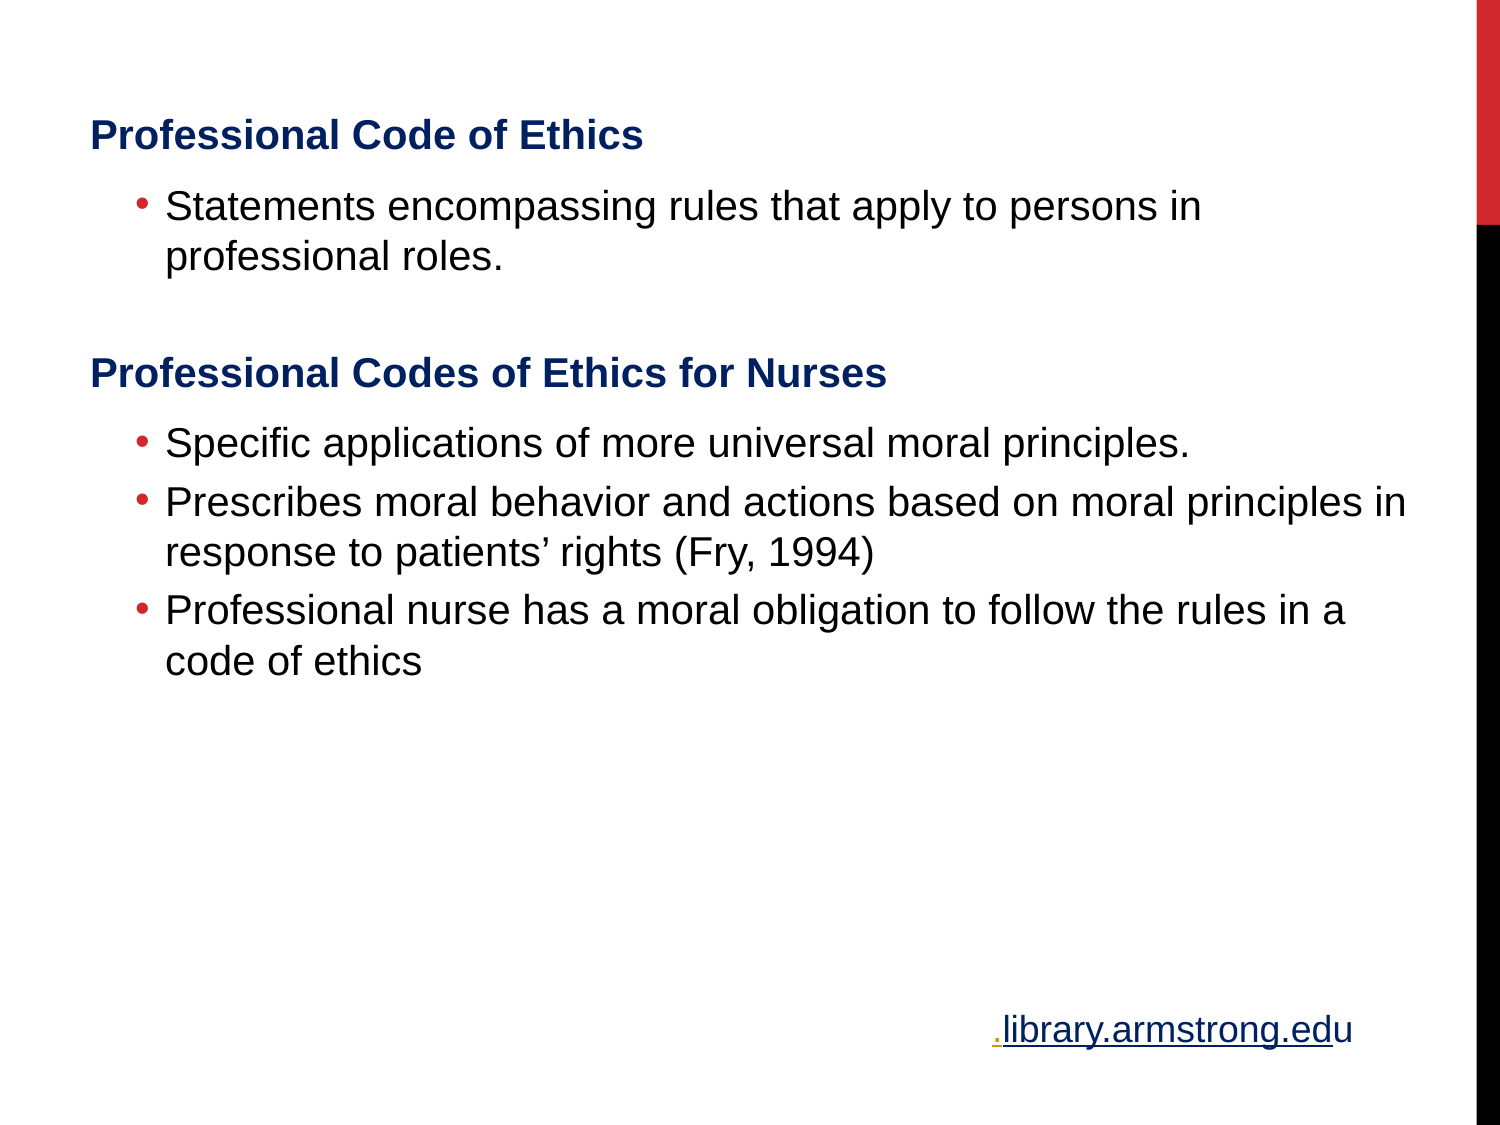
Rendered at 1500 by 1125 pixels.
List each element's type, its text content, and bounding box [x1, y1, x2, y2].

text_box .library.armstrong.edu [977, 998, 1369, 1058]
list Professional Code of Ethics Statements encompassing rules that apply to persons in professional roles. Professional Codes of Ethics for Nurses Specific applications of more universal moral principles. Prescribes moral behavior and actions based on moral principles in response to patients’ rights (Fry, 1994) Professional nurse has a moral obligation to follow the rules in a code of ethics [75, 99, 1425, 1005]
